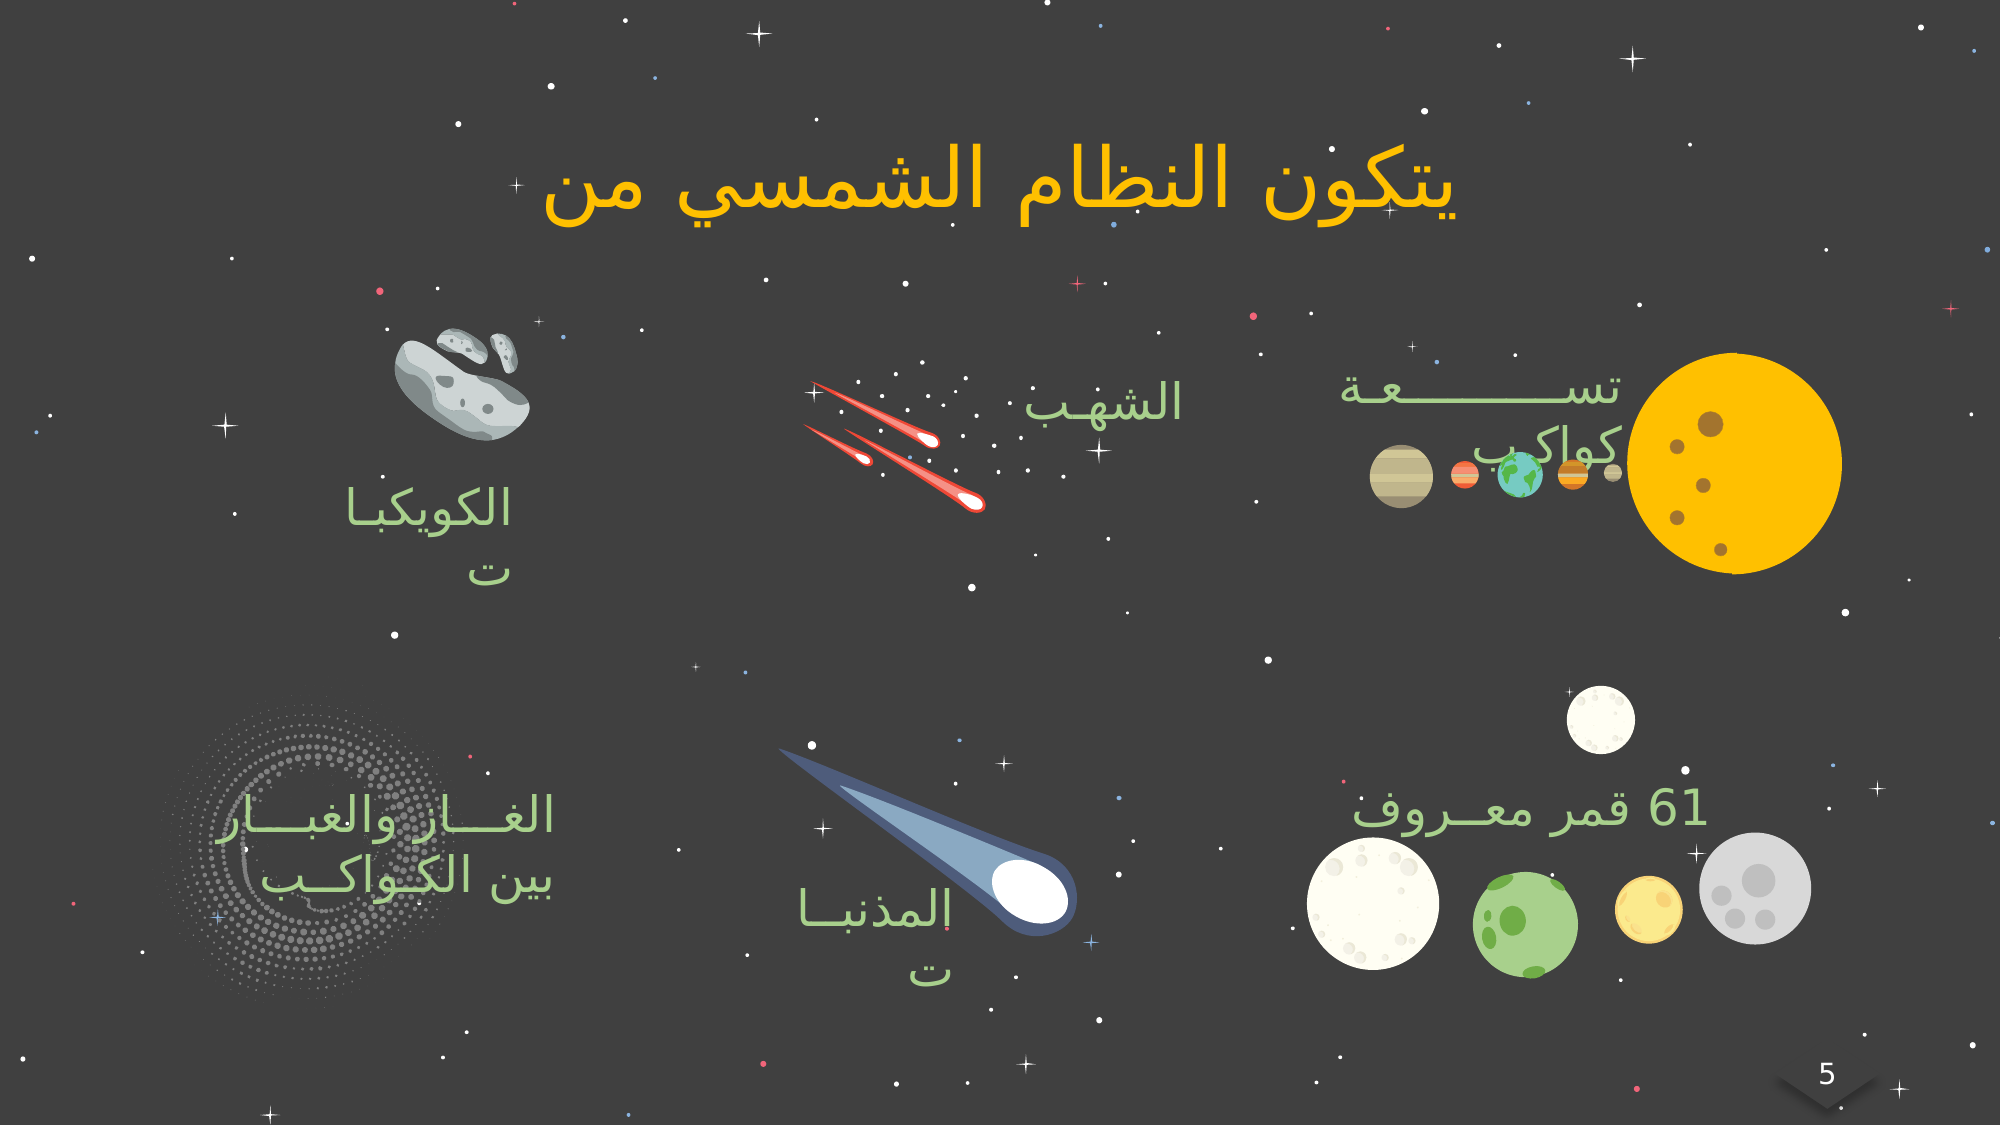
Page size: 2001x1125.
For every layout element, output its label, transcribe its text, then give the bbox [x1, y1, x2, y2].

text_box يتكون النظام الشمسي من [256, 116, 1744, 233]
text_box الغـاز والغبـار بين الكـواكــب [476, 775, 572, 912]
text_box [749, 742, 1093, 951]
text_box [1699, 832, 1812, 945]
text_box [799, 360, 1067, 516]
text_box تسعـة كواكـب [1323, 345, 1638, 422]
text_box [1306, 837, 1440, 971]
text_box 61 قمر معــروف [1323, 768, 1727, 844]
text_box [1566, 685, 1636, 755]
text_box الشهـب [1068, 361, 1200, 438]
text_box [1614, 875, 1684, 944]
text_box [392, 327, 540, 443]
slide_number 5 [1792, 1042, 1863, 1103]
text_box الكويكبـات [294, 467, 529, 544]
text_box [1369, 352, 1843, 575]
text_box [1471, 869, 1579, 978]
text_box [152, 676, 471, 1009]
